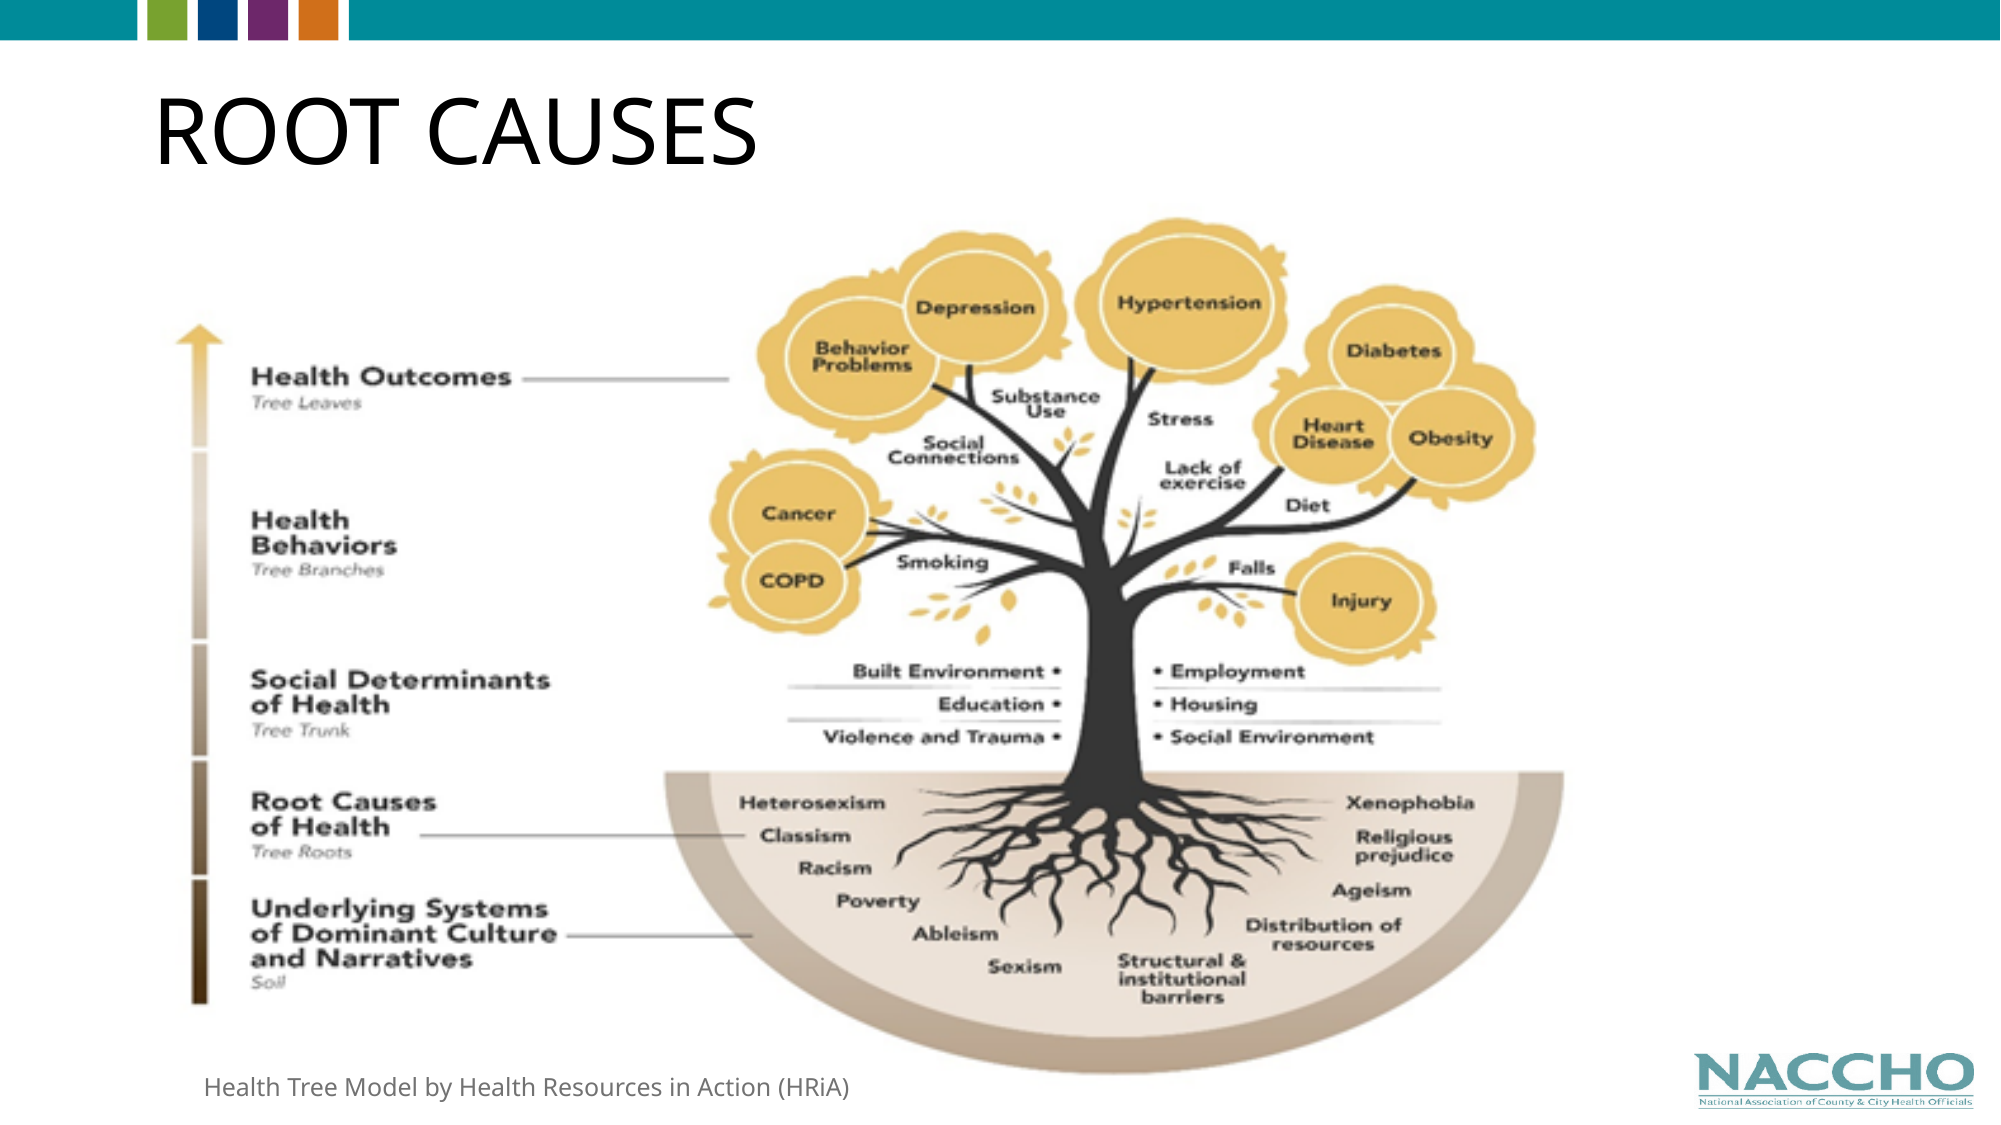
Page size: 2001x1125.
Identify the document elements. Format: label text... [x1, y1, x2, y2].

picture [73, 170, 1656, 1125]
title ROOT CAUSES [137, 59, 1863, 210]
